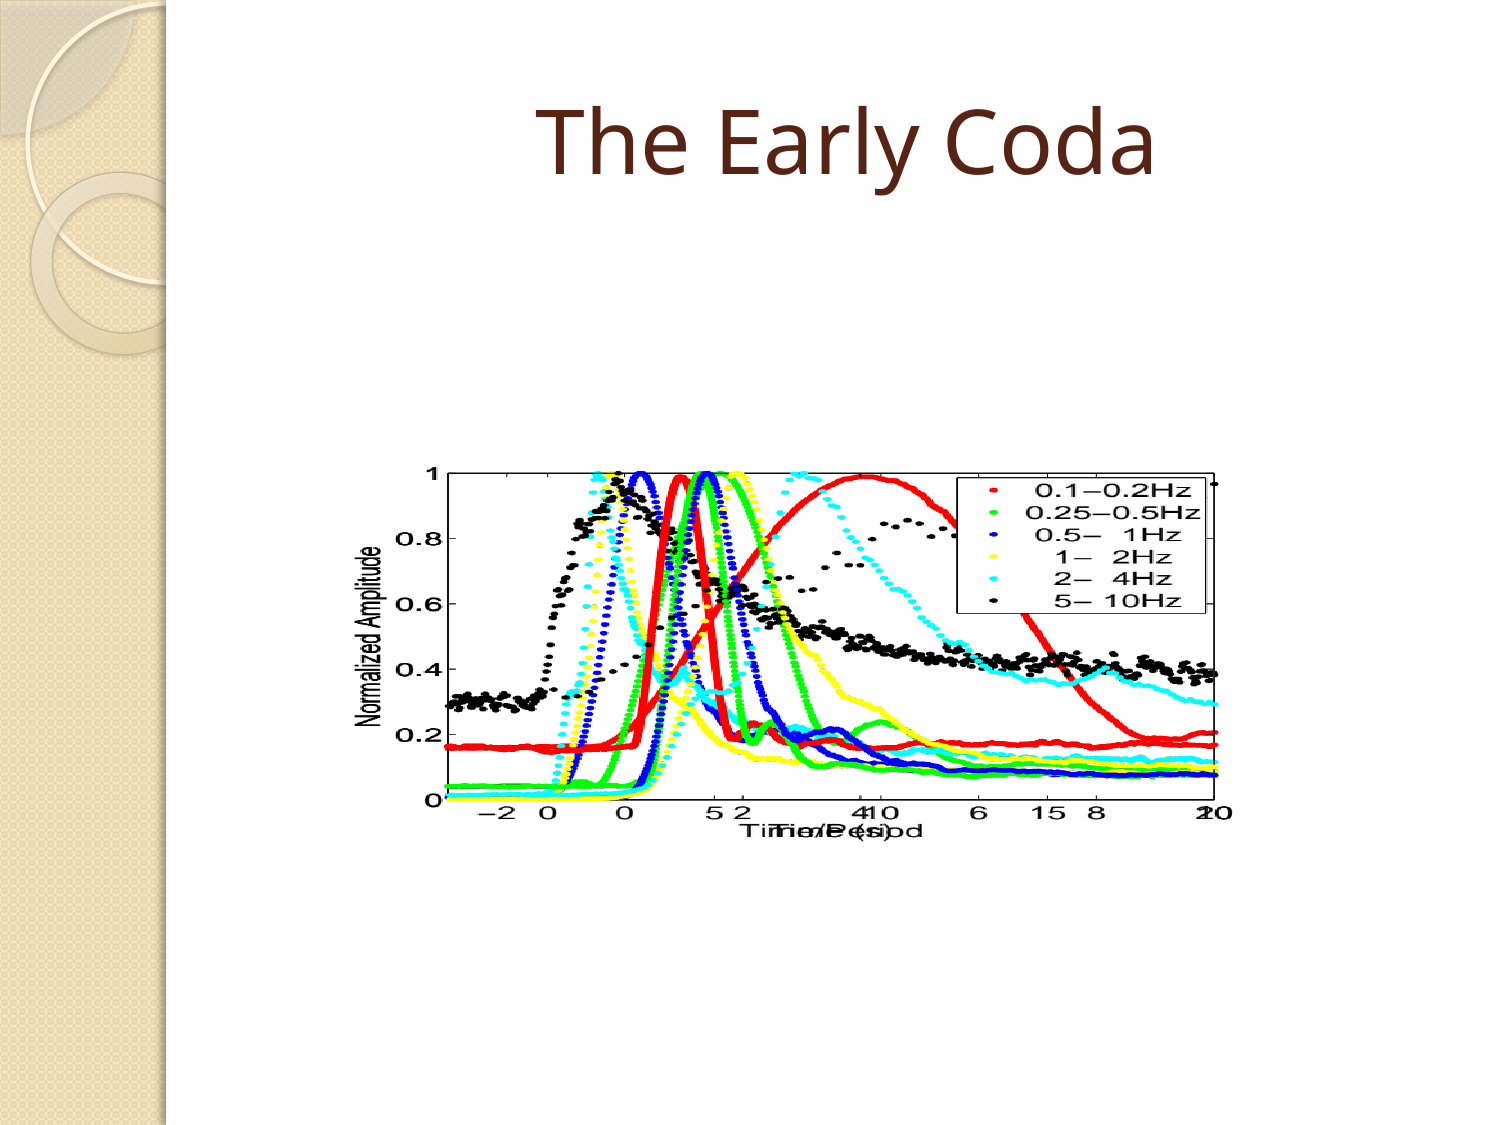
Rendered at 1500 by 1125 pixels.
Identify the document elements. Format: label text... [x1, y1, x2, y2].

picture [289, 276, 1336, 1009]
title The Early Coda [520, 45, 1500, 233]
